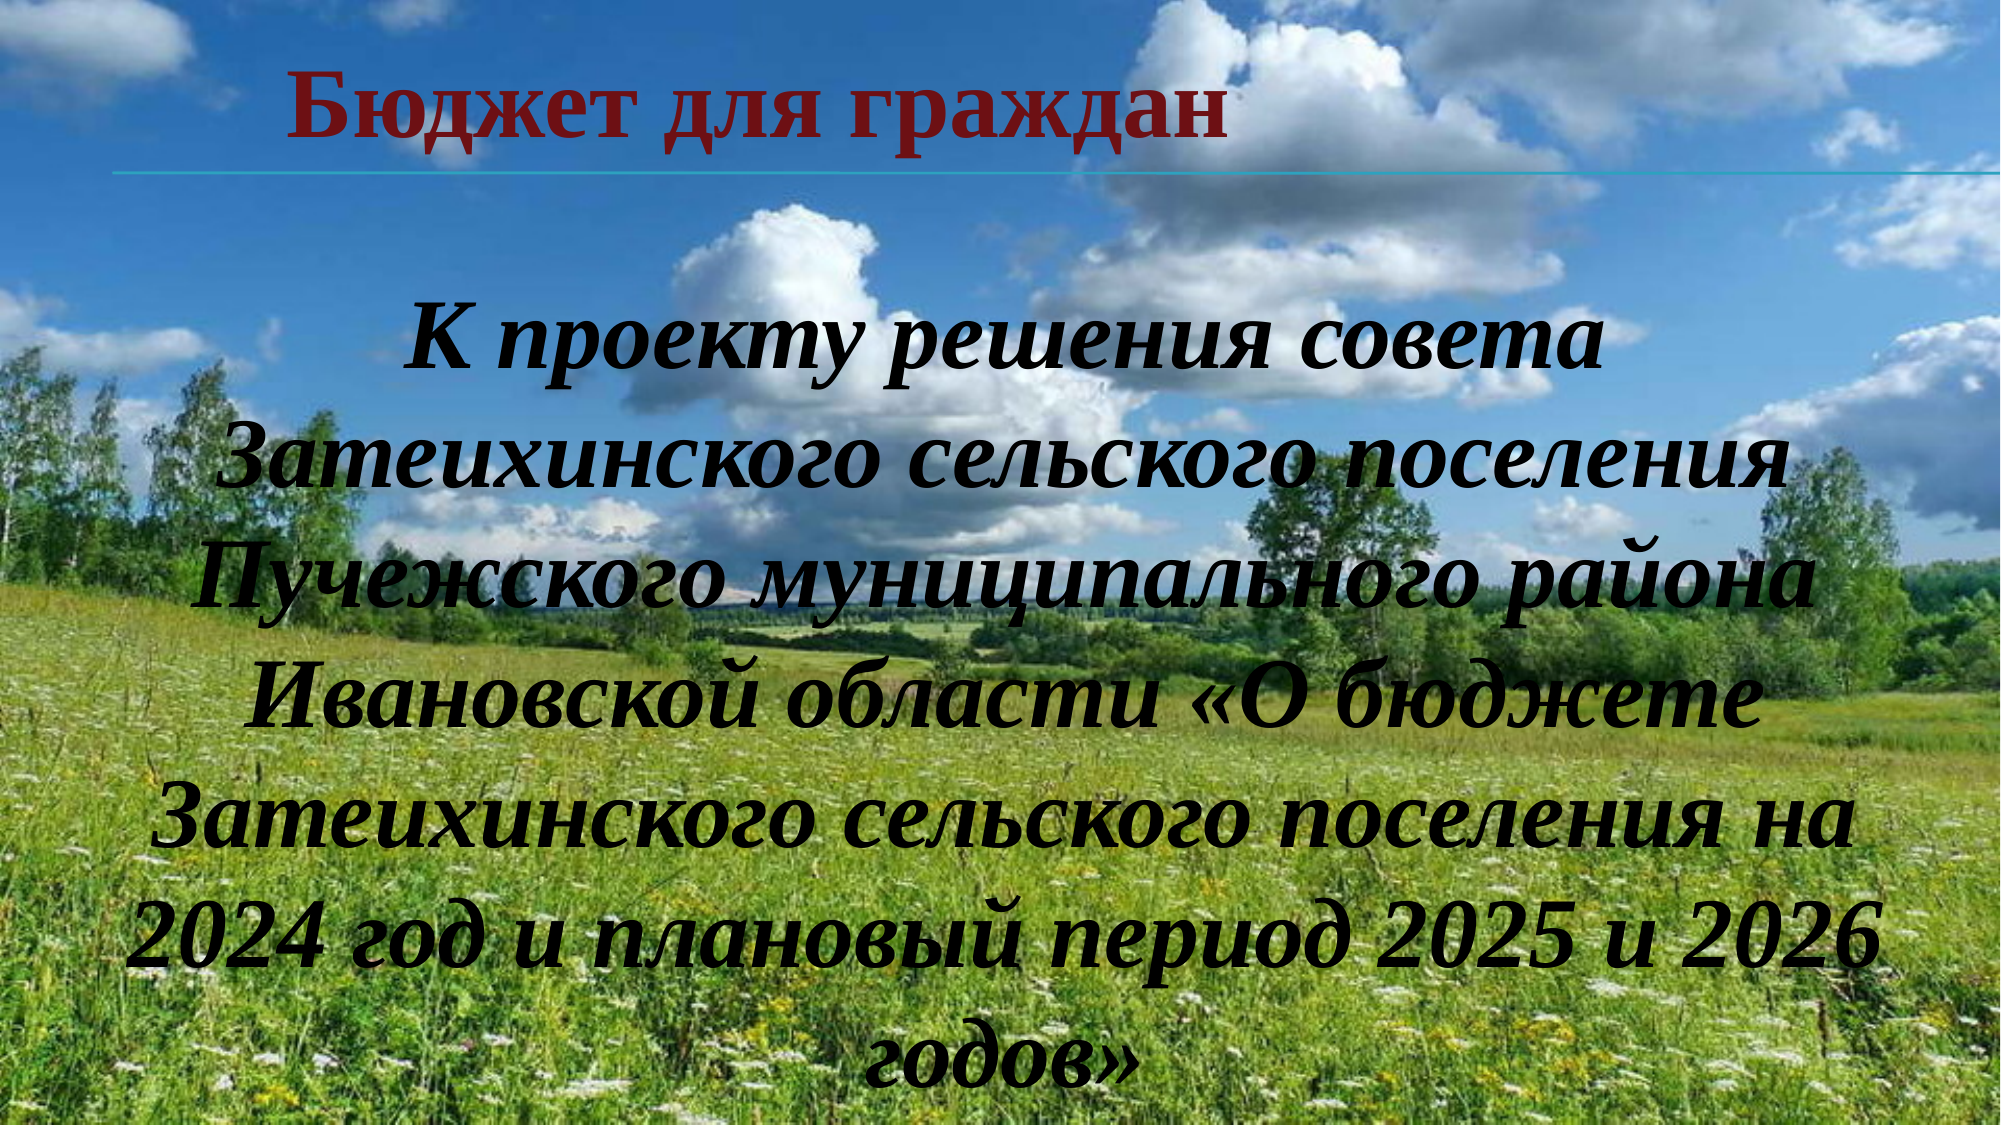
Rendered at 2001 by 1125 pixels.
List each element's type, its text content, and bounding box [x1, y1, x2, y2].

text_box Бюджет для граждан [271, 58, 1652, 268]
text_box К проекту решения совета Затеихинского сельского поселения Пучежского муниципального района Ивановской области «О бюджете Затеихинского сельского поселения на 2024 год и плановый период 2025 и 2026 годов» [68, 268, 1944, 642]
picture [0, 0, 2001, 1125]
